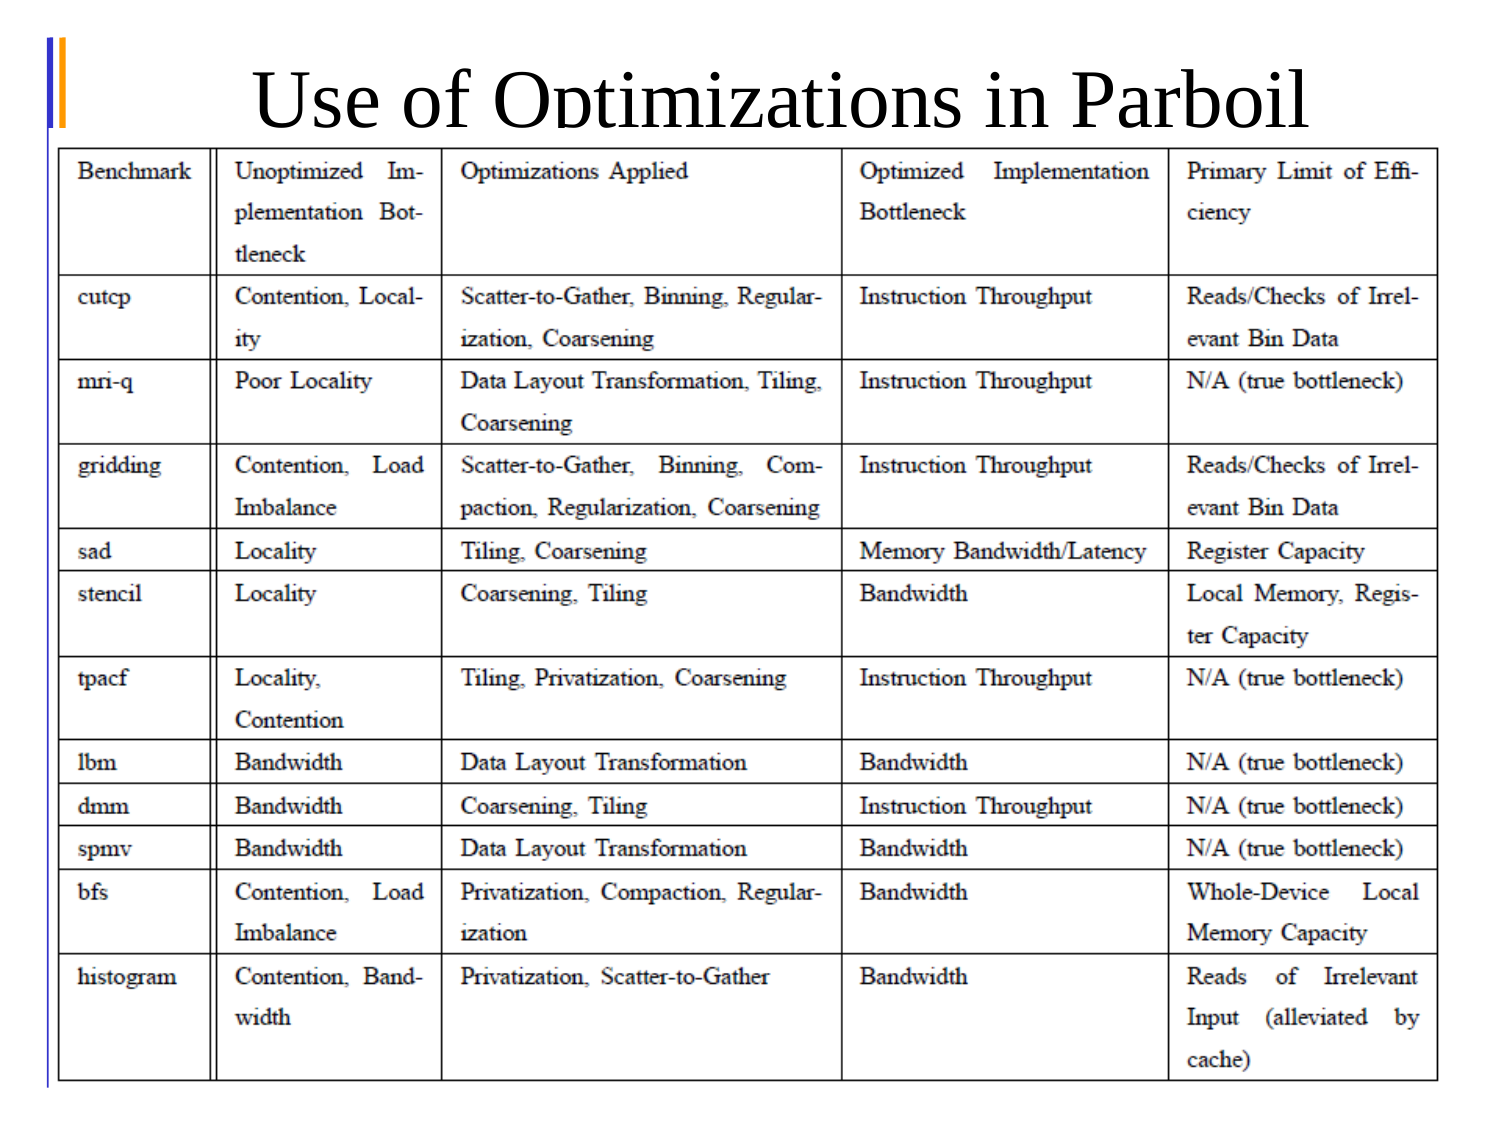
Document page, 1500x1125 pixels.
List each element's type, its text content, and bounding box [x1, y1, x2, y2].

title Use of Optimizations in Parboil [101, 0, 1464, 127]
picture [48, 127, 1464, 1094]
